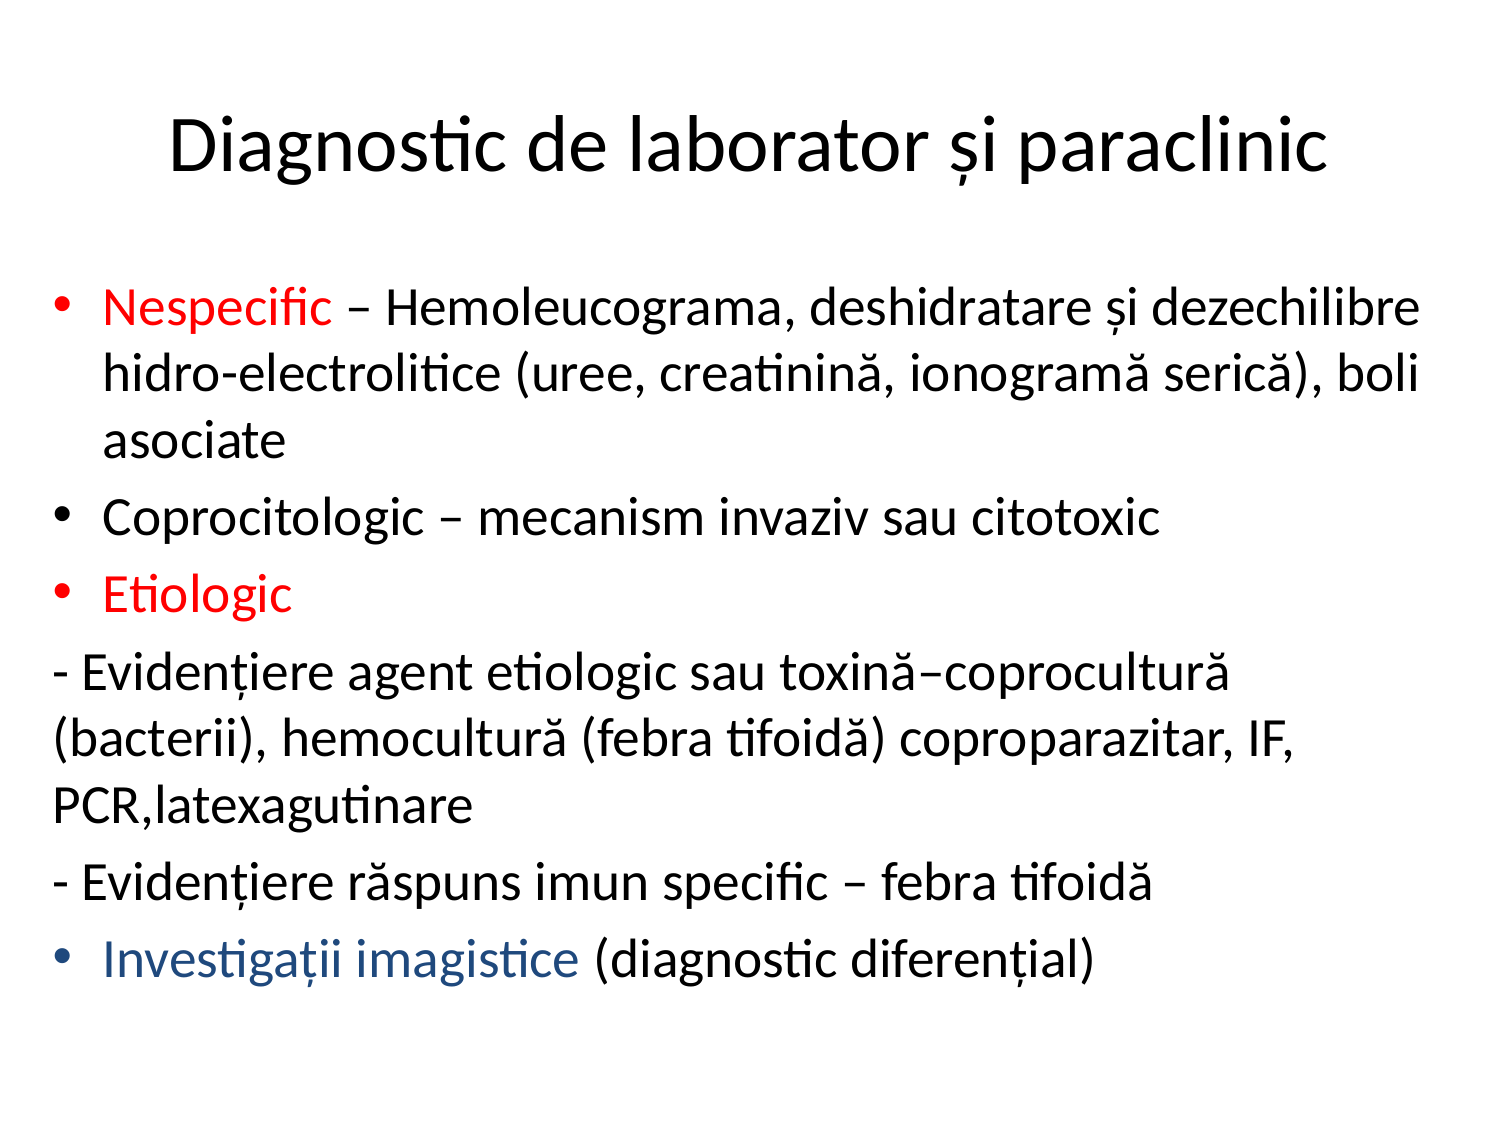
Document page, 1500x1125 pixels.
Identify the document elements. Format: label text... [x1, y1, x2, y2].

title Diagnostic de laborator și paraclinic [75, 45, 1425, 233]
list Nespecific – Hemoleucograma, deshidratare și dezechilibre hidro-electrolitice (uree, creatinină, ionogramă serică), boli asociate Coprocitologic – mecanism invaziv sau citotoxic Etiologic - Evidențiere agent etiologic sau toxină–coprocultură (bacterii), hemocultură (febra tifoidă) coproparazitar, IF, PCR,latexagutinare - Evidențiere răspuns imun specific – febra tifoidă Investigații imagistice (diagnostic diferențial) [37, 262, 1463, 1005]
